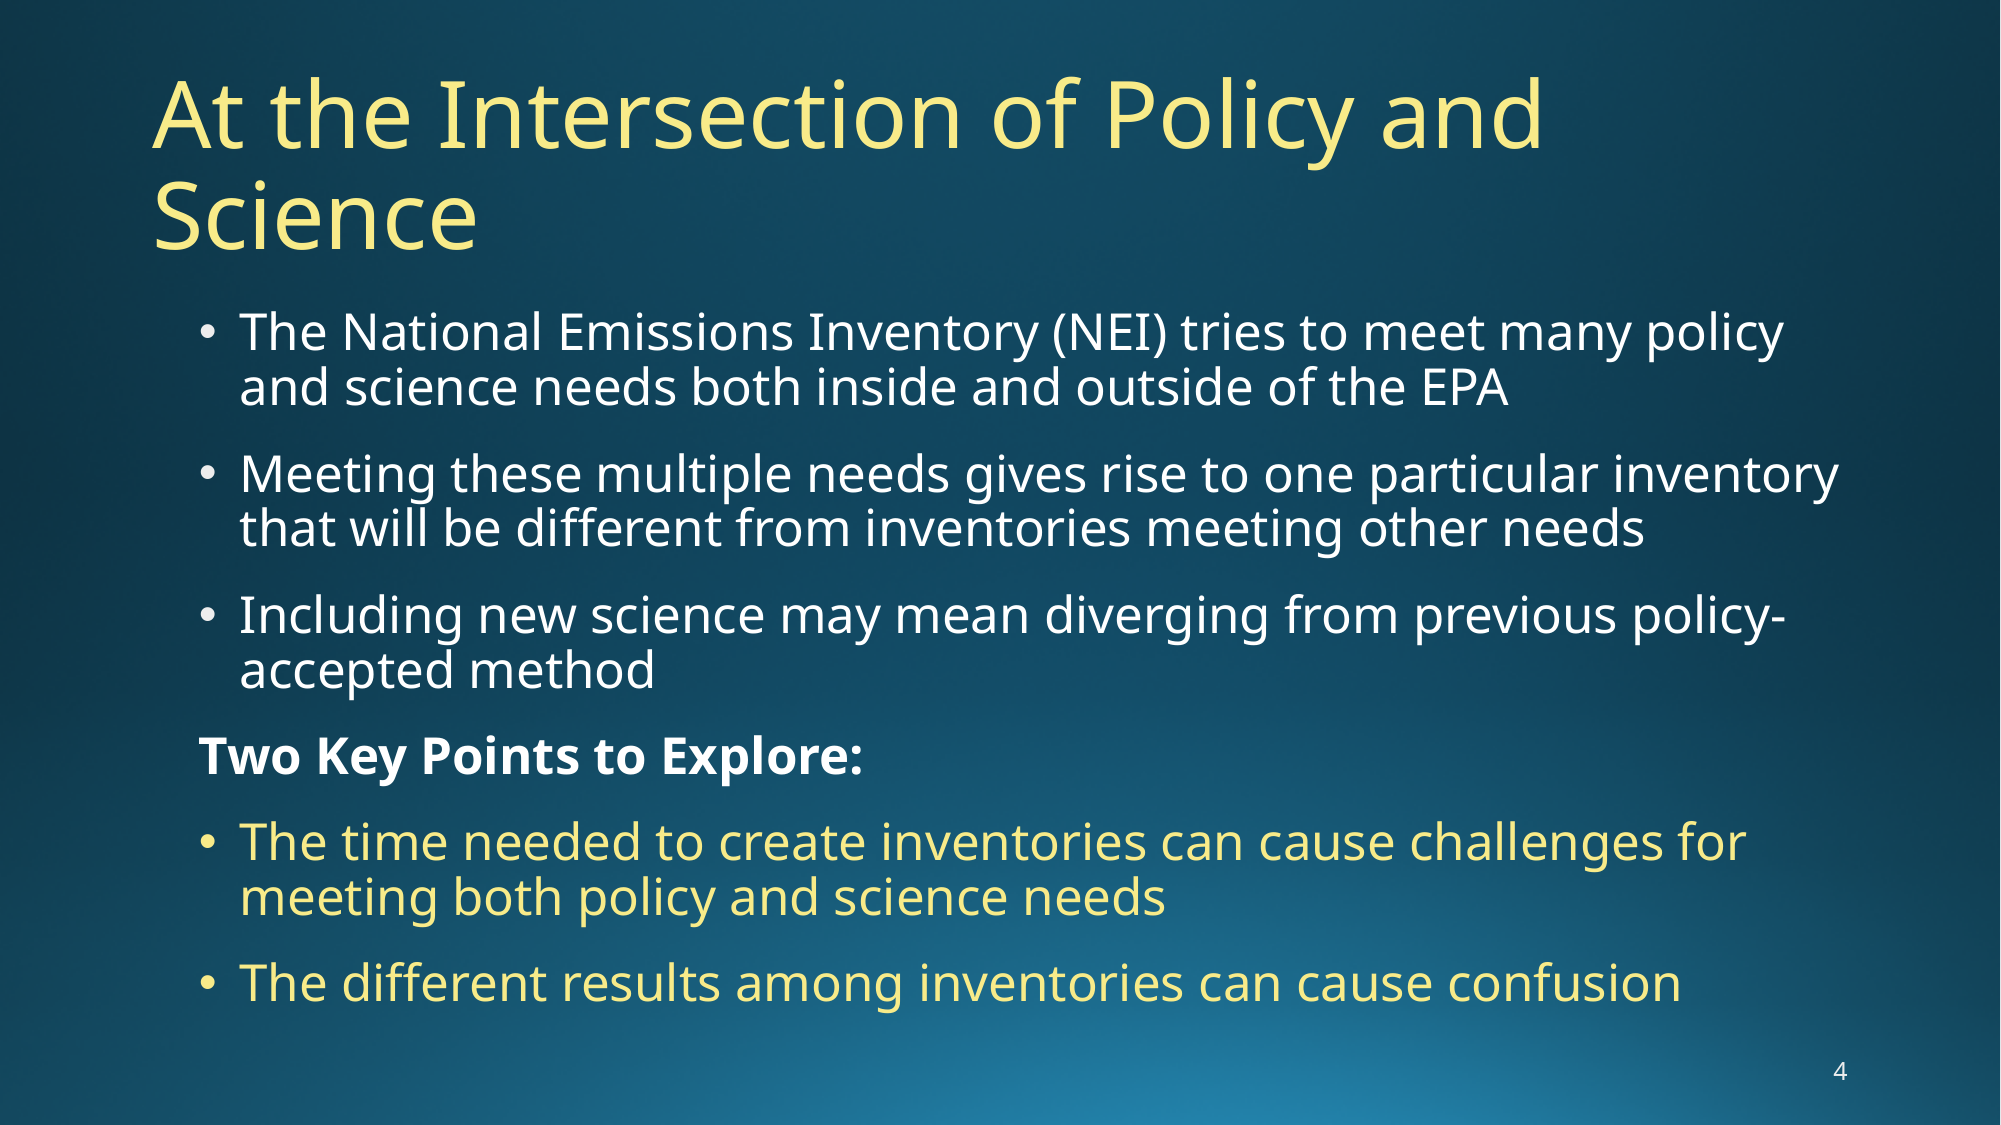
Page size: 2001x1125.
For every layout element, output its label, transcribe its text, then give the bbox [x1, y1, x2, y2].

slide_number 4 [1412, 1042, 1863, 1103]
picture [0, 0, 2001, 1125]
title At the Intersection of Policy and Science [137, 59, 1863, 278]
list The National Emissions Inventory (NEI) tries to meet many policy and science needs both inside and outside of the EPA Meeting these multiple needs gives rise to one particular inventory that will be different from inventories meeting other needs Including new science may mean diverging from previous policy-accepted method Two Key Points to Explore: The time needed to create inventories can cause challenges for meeting both policy and science needs The different results among inventories can cause confusion [183, 299, 1863, 1071]
